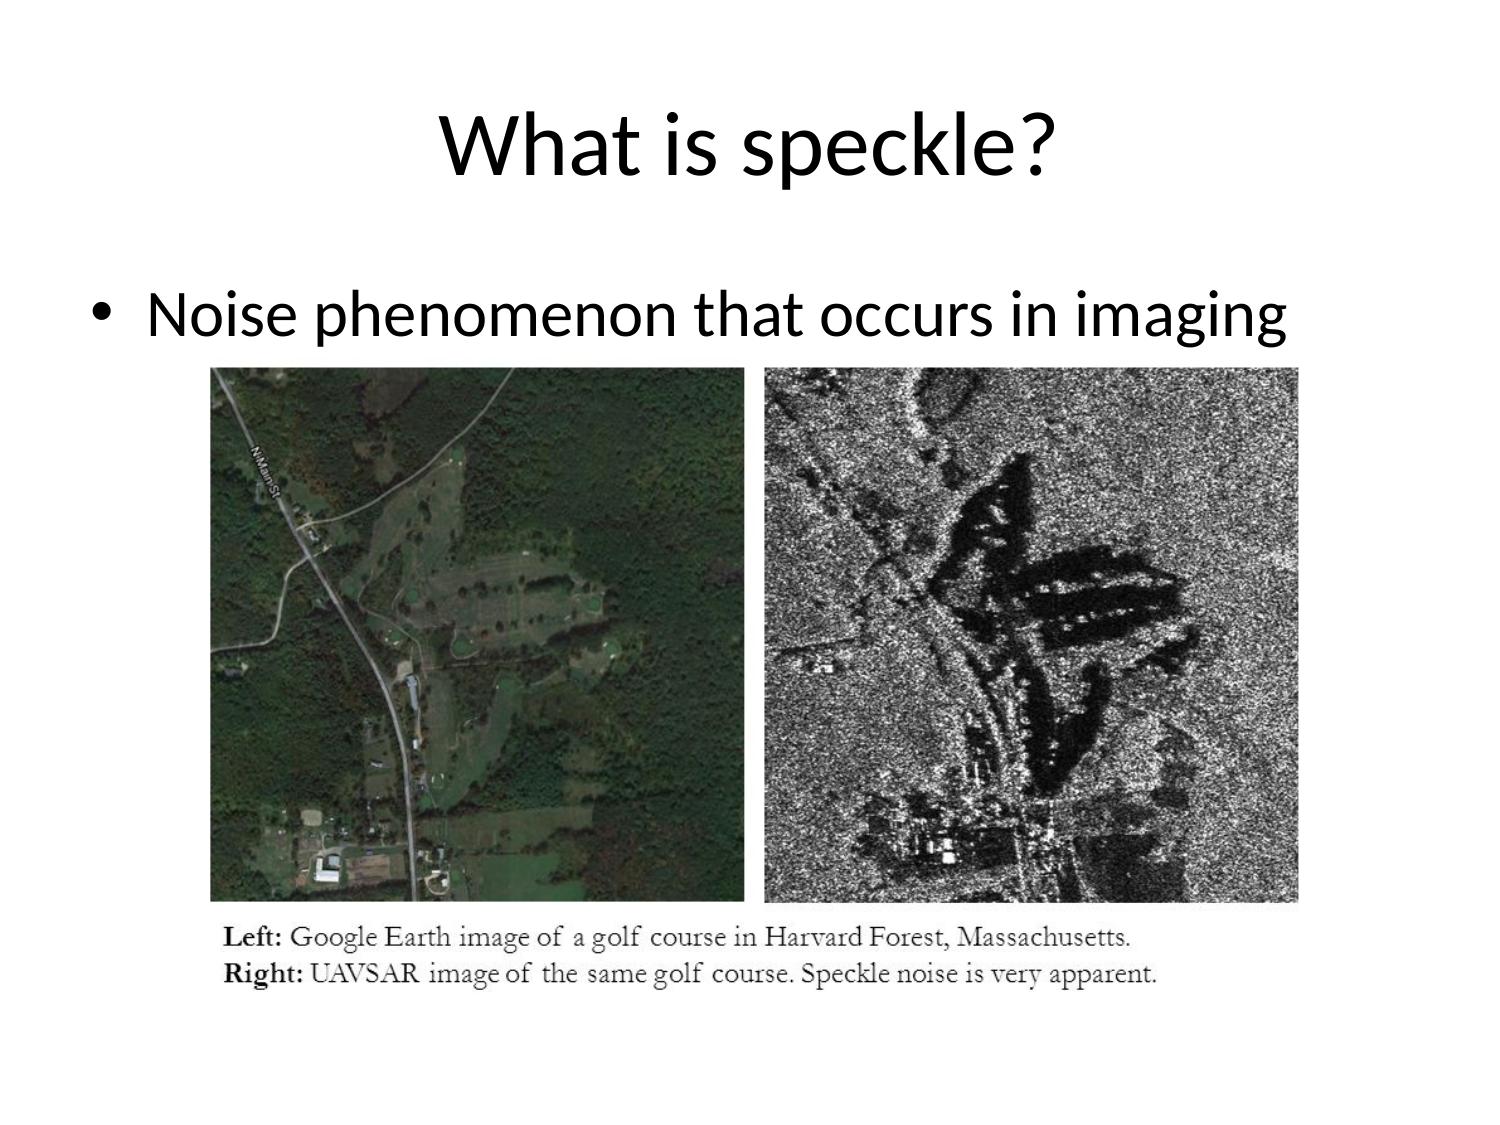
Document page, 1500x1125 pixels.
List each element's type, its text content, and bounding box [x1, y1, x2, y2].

title What is speckle? [75, 45, 1425, 233]
picture [149, 324, 1359, 1063]
list Noise phenomenon that occurs in imaging [75, 262, 1425, 1005]
